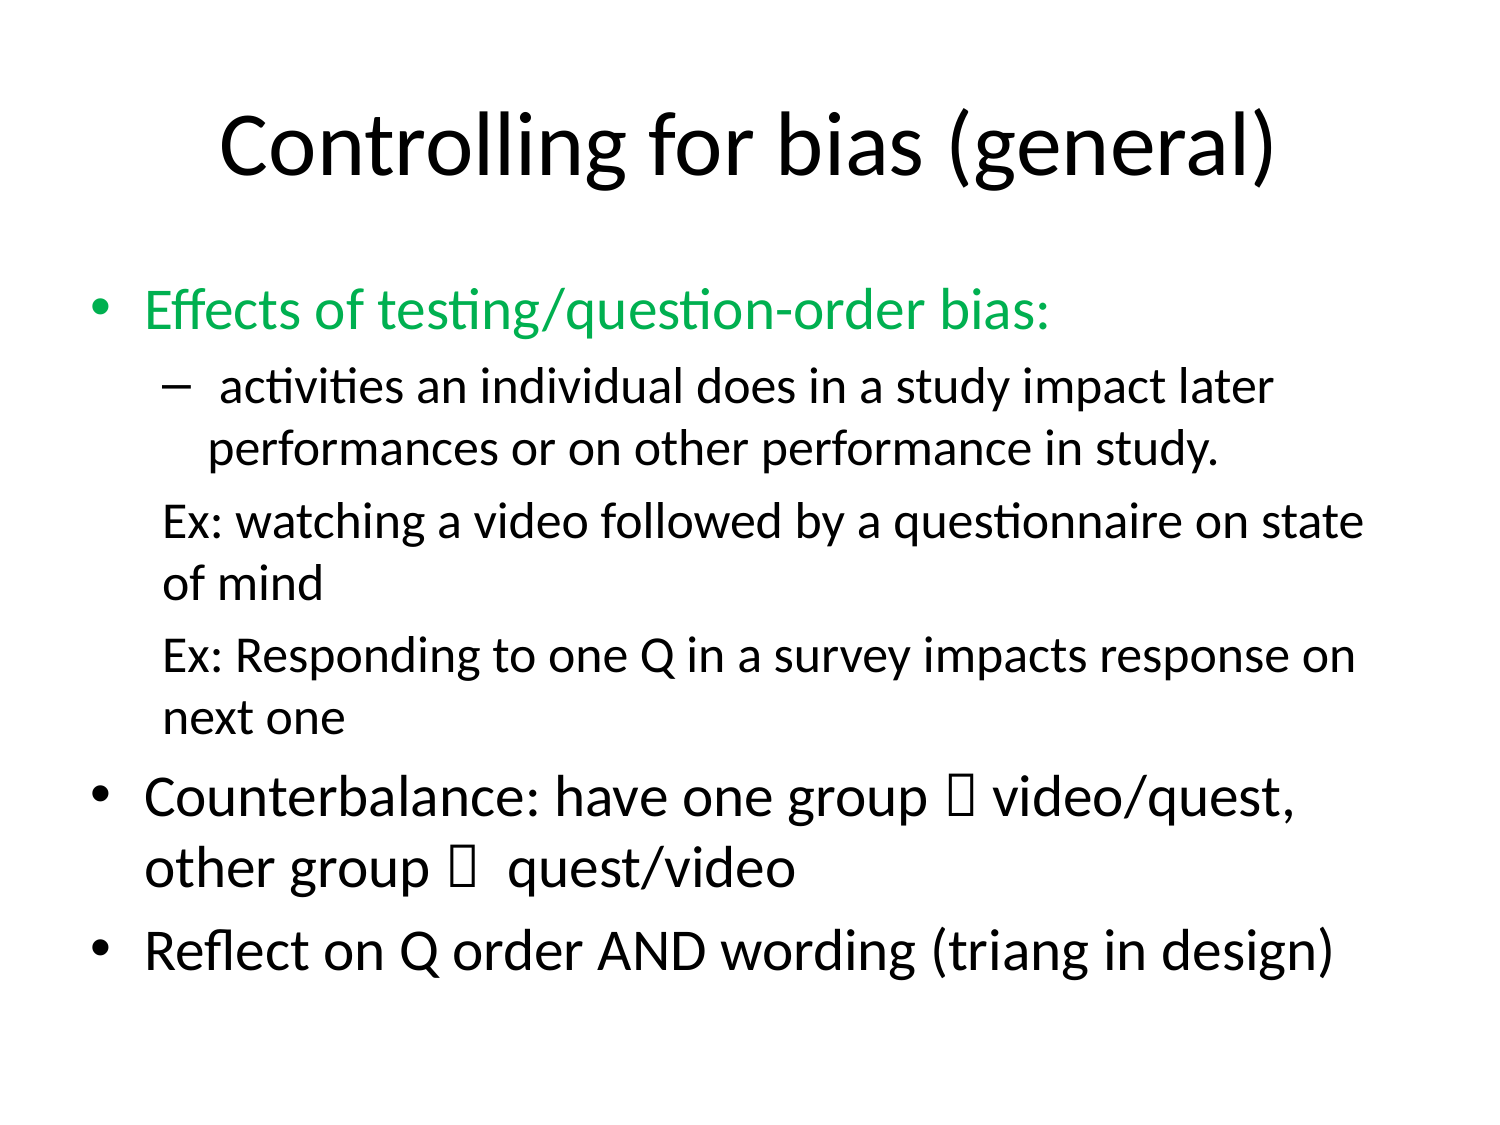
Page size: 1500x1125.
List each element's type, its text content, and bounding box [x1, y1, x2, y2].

list Effects of testing/question-order bias: activities an individual does in a study impact later performances or on other performance in study. Ex: watching a video followed by a questionnaire on state of mind Ex: Responding to one Q in a survey impacts response on next one Counterbalance: have one group  video/quest, other group  quest/video Reflect on Q order AND wording (triang in design) [75, 262, 1425, 1005]
title Controlling for bias (general) [75, 45, 1425, 233]
